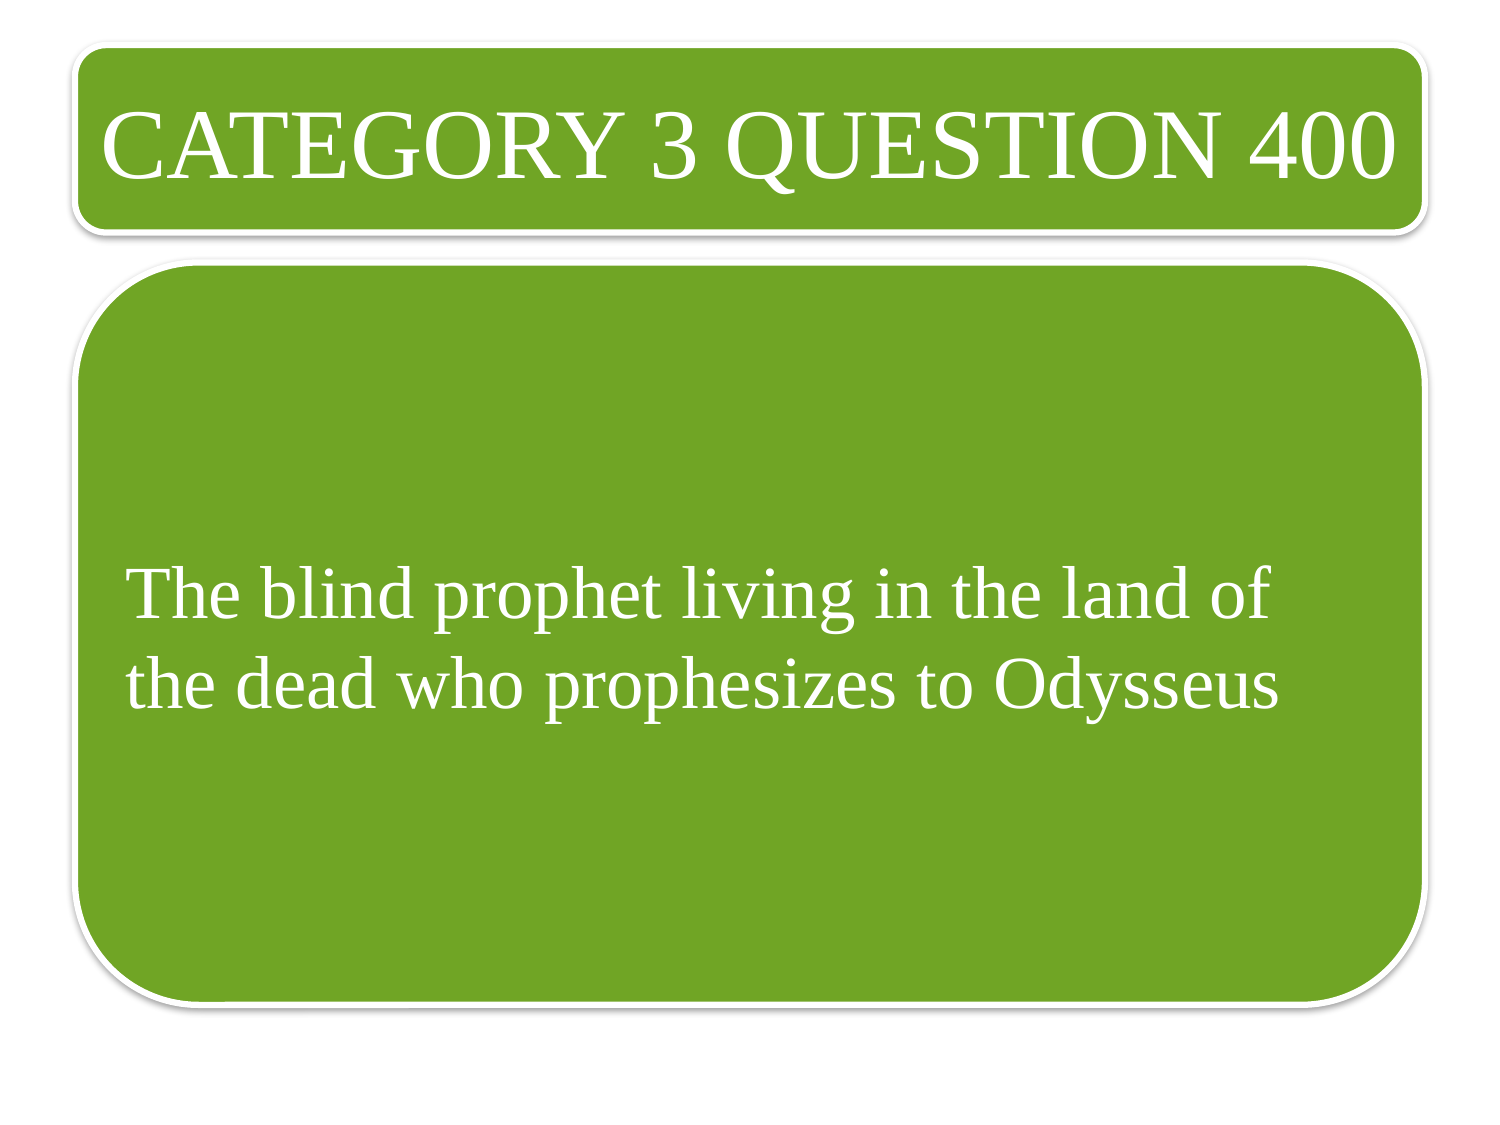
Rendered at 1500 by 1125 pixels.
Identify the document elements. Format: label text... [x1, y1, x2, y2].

text_box CATEGORY 3 QUESTION 400 [71, 41, 1429, 236]
text_box The blind prophet living in the land of the dead who prophesizes to Odysseus [71, 259, 1429, 1009]
